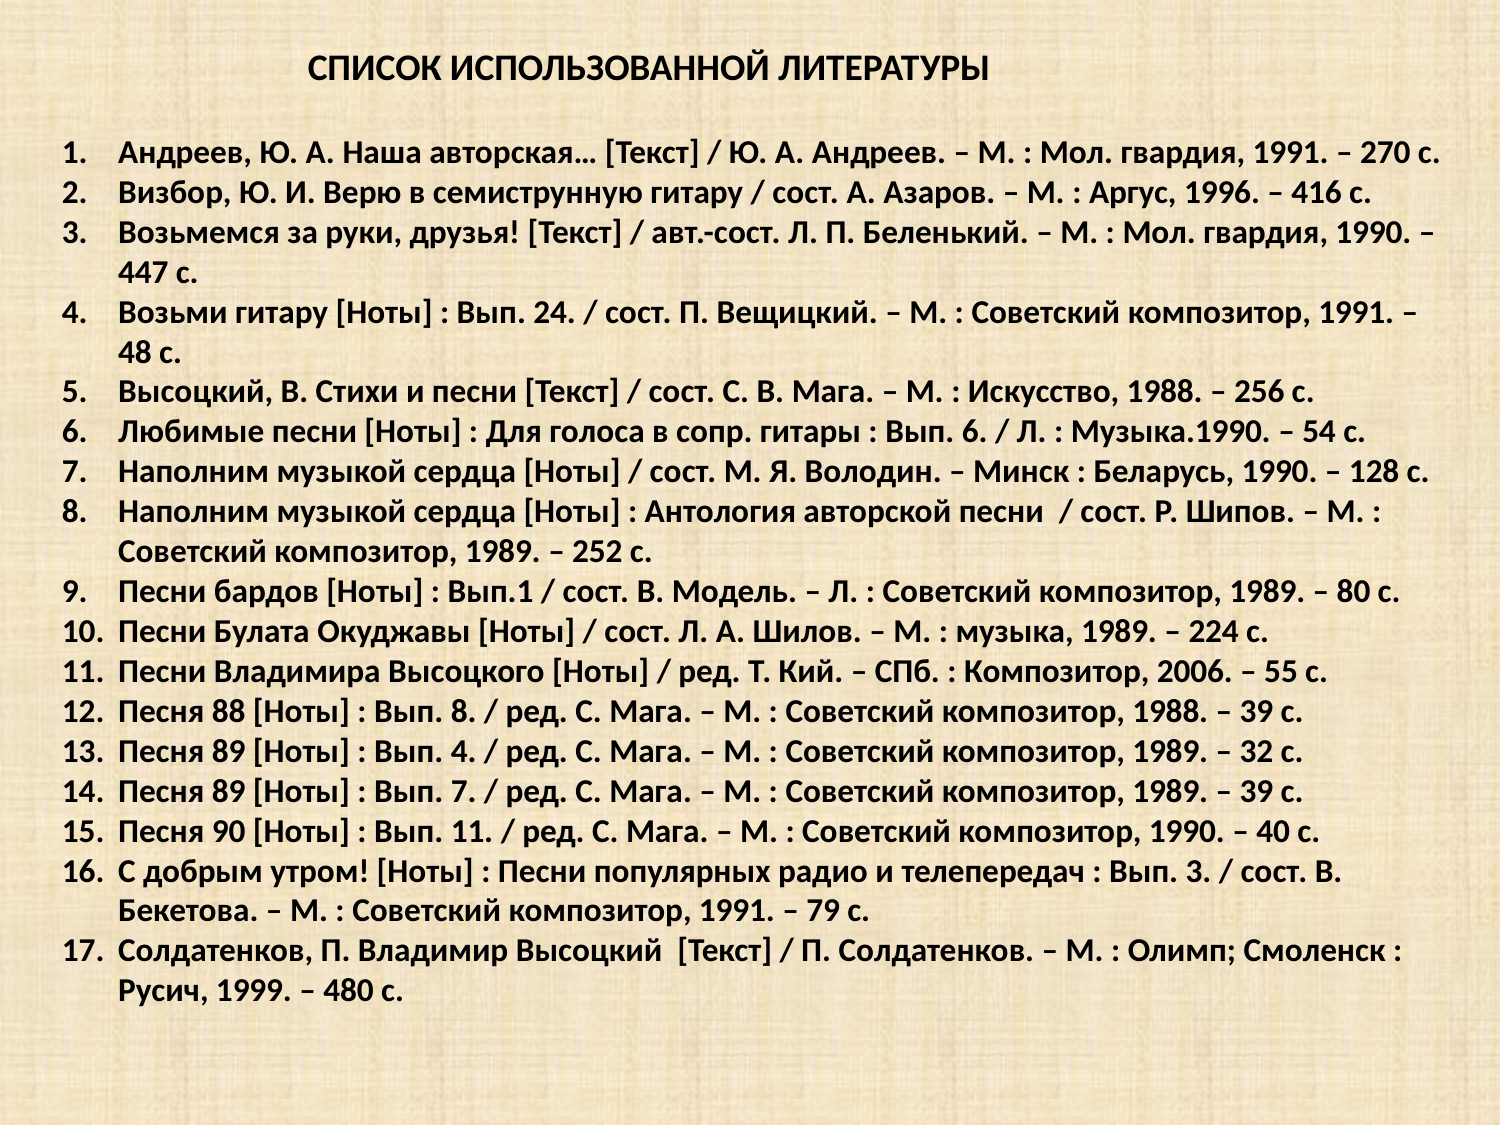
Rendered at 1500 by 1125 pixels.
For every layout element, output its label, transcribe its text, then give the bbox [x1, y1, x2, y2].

text_box Андреев, Ю. А. Наша авторская… [Текст] / Ю. А. Андреев. – М. : Мол. гвардия, 1991. – 270 с. Визбор, Ю. И. Верю в семиструнную гитару / сост. А. Азаров. – М. : Аргус, 1996. – 416 с. Возьмемся за руки, друзья! [Текст] / авт.-сост. Л. П. Беленький. – М. : Мол. гвардия, 1990. – 447 с. Возьми гитару [Ноты] : Вып. 24. / сост. П. Вещицкий. – М. : Советский композитор, 1991. – 48 с. Высоцкий, В. Стихи и песни [Текст] / сост. С. В. Мага. – М. : Искусство, 1988. – 256 с. Любимые песни [Ноты] : Для голоса в сопр. гитары : Вып. 6. / Л. : Музыка.1990. – 54 с. Наполним музыкой сердца [Ноты] / сост. М. Я. Володин. – Минск : Беларусь, 1990. – 128 с. Наполним музыкой сердца [Ноты] : Антология авторской песни / сост. Р. Шипов. – М. : Советский композитор, 1989. – 252 с. Песни бардов [Ноты] : Вып.1 / сост. В. Модель. – Л. : Советский композитор, 1989. – 80 с. Песни Булата Окуджавы [Ноты] / сост. Л. А. Шилов. – М. : музыка, 1989. – 224 с. Песни Владимира Высоцкого [Ноты] / ред. Т. Кий. – СПб. : Композитор, 2006. – 55 с. Песня 88 [Ноты] : Вып. 8. / ред. С. Мага. – М. : Советский композитор, 1988. – 39 с. Песня 89 [Ноты] : Вып. 4. / ред. С. Мага. – М. : Советский композитор, 1989. – 32 с. Песня 89 [Ноты] : Вып. 7. / ред. С. Мага. – М. : Советский композитор, 1989. – 39 с. Песня 90 [Ноты] : Вып. 11. / ред. С. Мага. – М. : Советский композитор, 1990. – 40 с. С добрым утром! [Ноты] : Песни популярных радио и телепередач : Вып. 3. / сост. В. Бекетова. – М. : Советский композитор, 1991. – 79 с. Солдатенков, П. Владимир Высоцкий [Текст] / П. Солдатенков. – М. : Олимп; Смоленск : Русич, 1999. – 480 с. [46, 122, 1465, 1061]
text_box СПИСОК ИСПОЛЬЗОВАННОЙ ЛИТЕРАТУРЫ [292, 35, 1125, 96]
